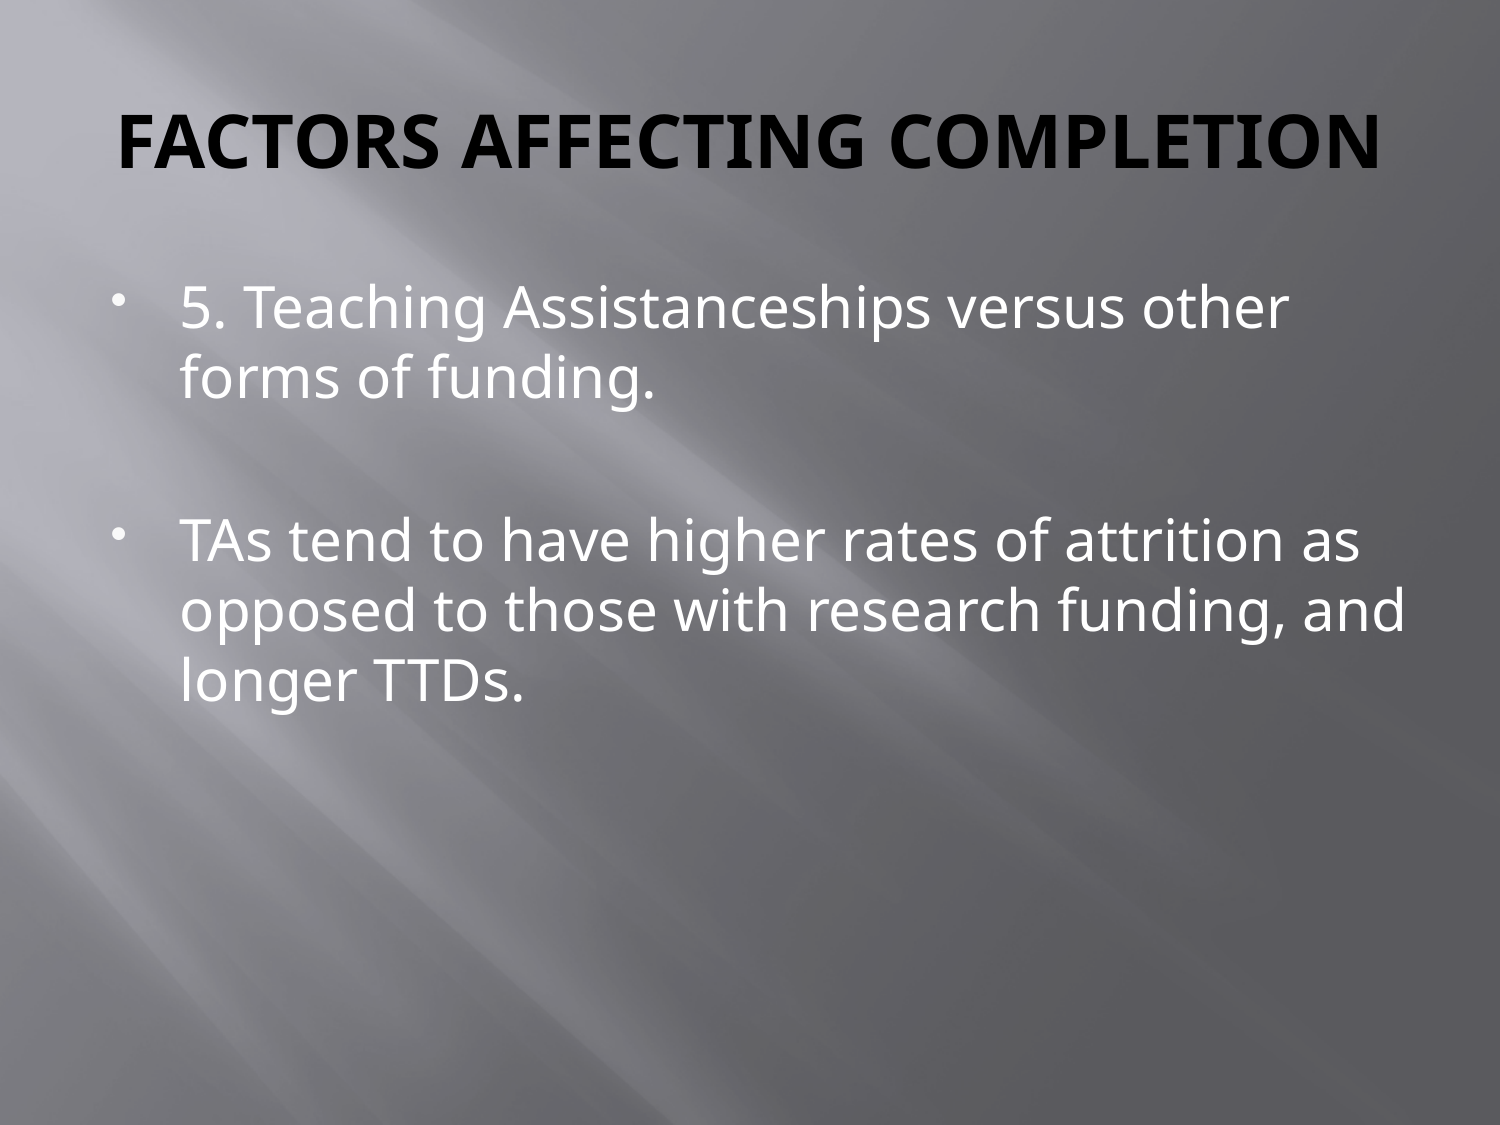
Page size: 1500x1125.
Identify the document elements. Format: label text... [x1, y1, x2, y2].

title FACTORS AFFECTING COMPLETION [75, 45, 1425, 233]
list 5. Teaching Assistanceships versus other forms of funding. TAs tend to have higher rates of attrition as opposed to those with research funding, and longer TTDs. [75, 262, 1425, 1035]
